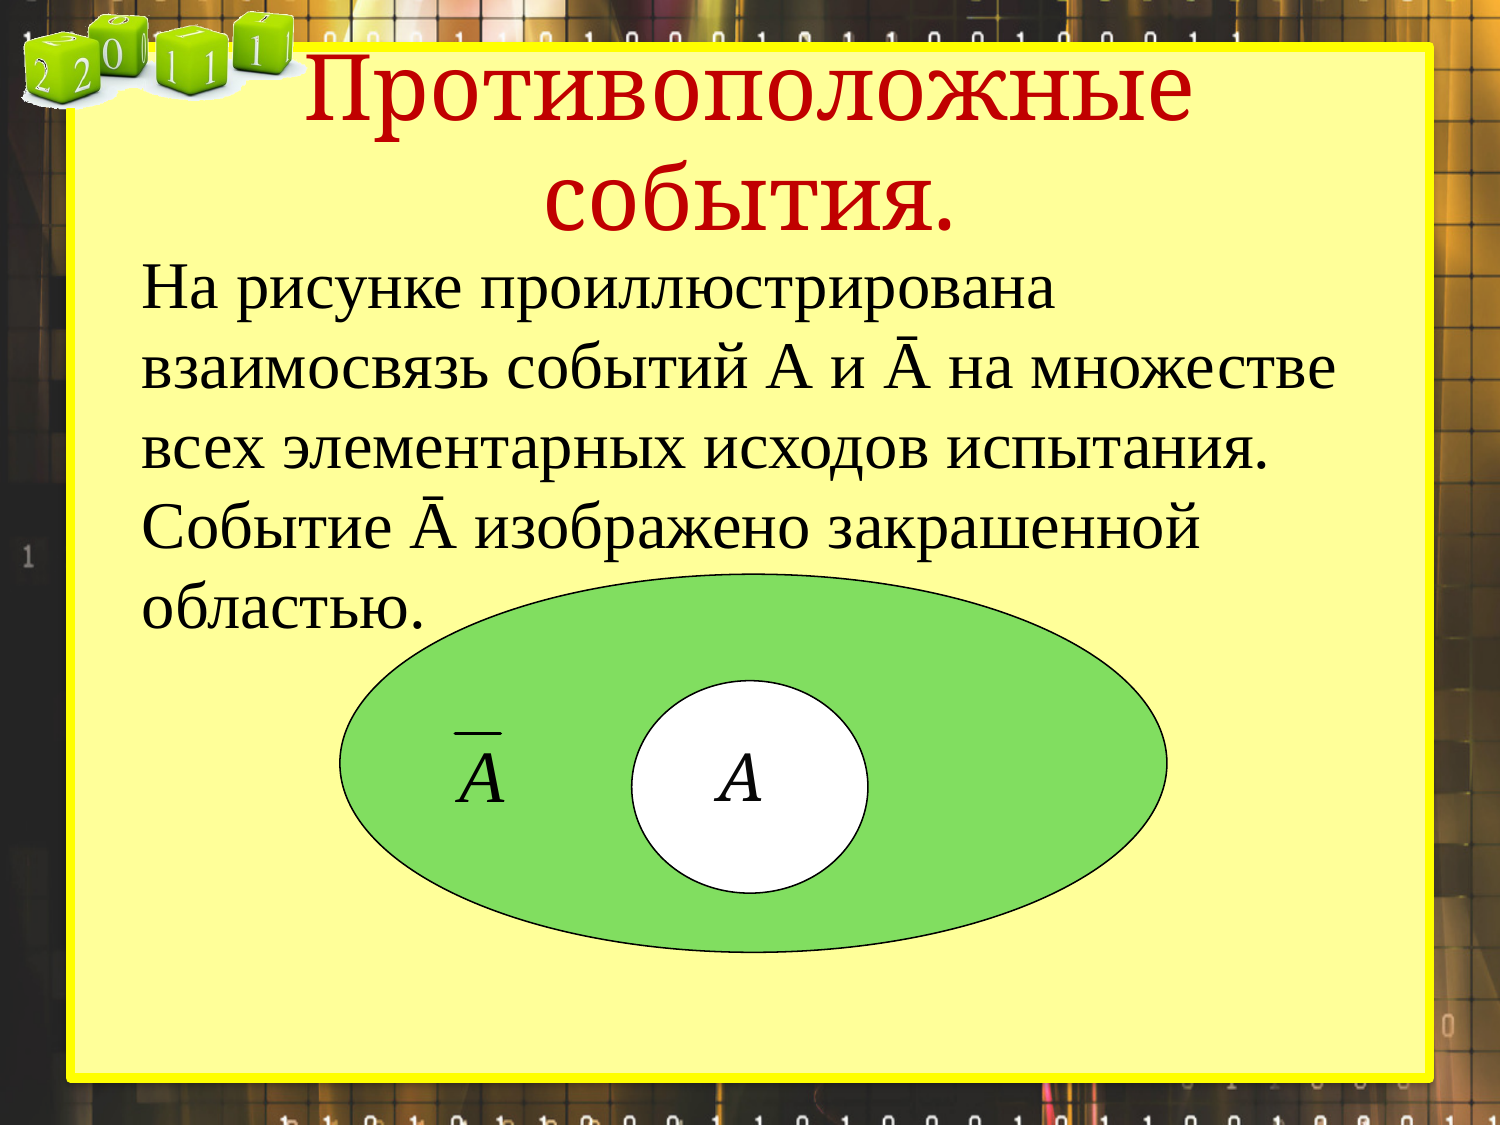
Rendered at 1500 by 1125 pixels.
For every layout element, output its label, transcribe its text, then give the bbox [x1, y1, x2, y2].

text_box А [702, 727, 798, 823]
list На рисунке проиллюстрирована взаимосвязь событий А и Ā на множестве всех элементарных исходов испытания. Событие Ā изображено закрашенной областью. [70, 234, 1421, 977]
picture [0, 0, 332, 118]
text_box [442, 715, 518, 815]
text_box [631, 680, 868, 894]
title Противоположные события. [75, 45, 1425, 233]
text_box [339, 574, 1167, 953]
